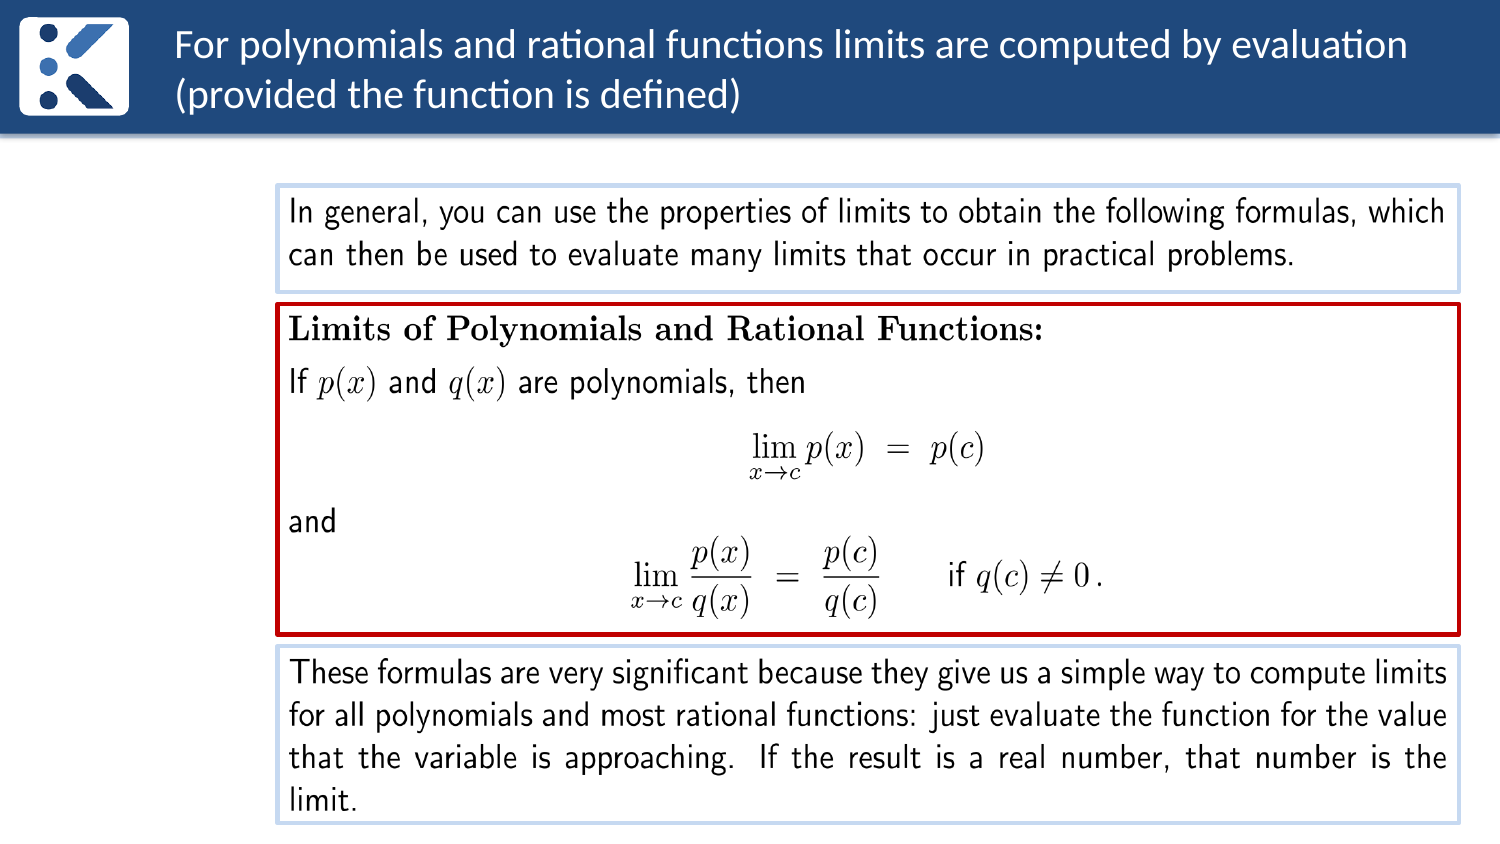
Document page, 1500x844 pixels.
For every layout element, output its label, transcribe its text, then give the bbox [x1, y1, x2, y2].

text_box [275, 644, 1461, 825]
picture [27, 18, 122, 115]
title For polynomials and rational functions limits are computed by evaluation (provided the function is defined) [159, 8, 1483, 126]
text_box [275, 183, 1461, 294]
text_box [275, 302, 1461, 637]
picture [288, 657, 1446, 811]
picture [289, 197, 1443, 272]
picture [288, 315, 1101, 619]
